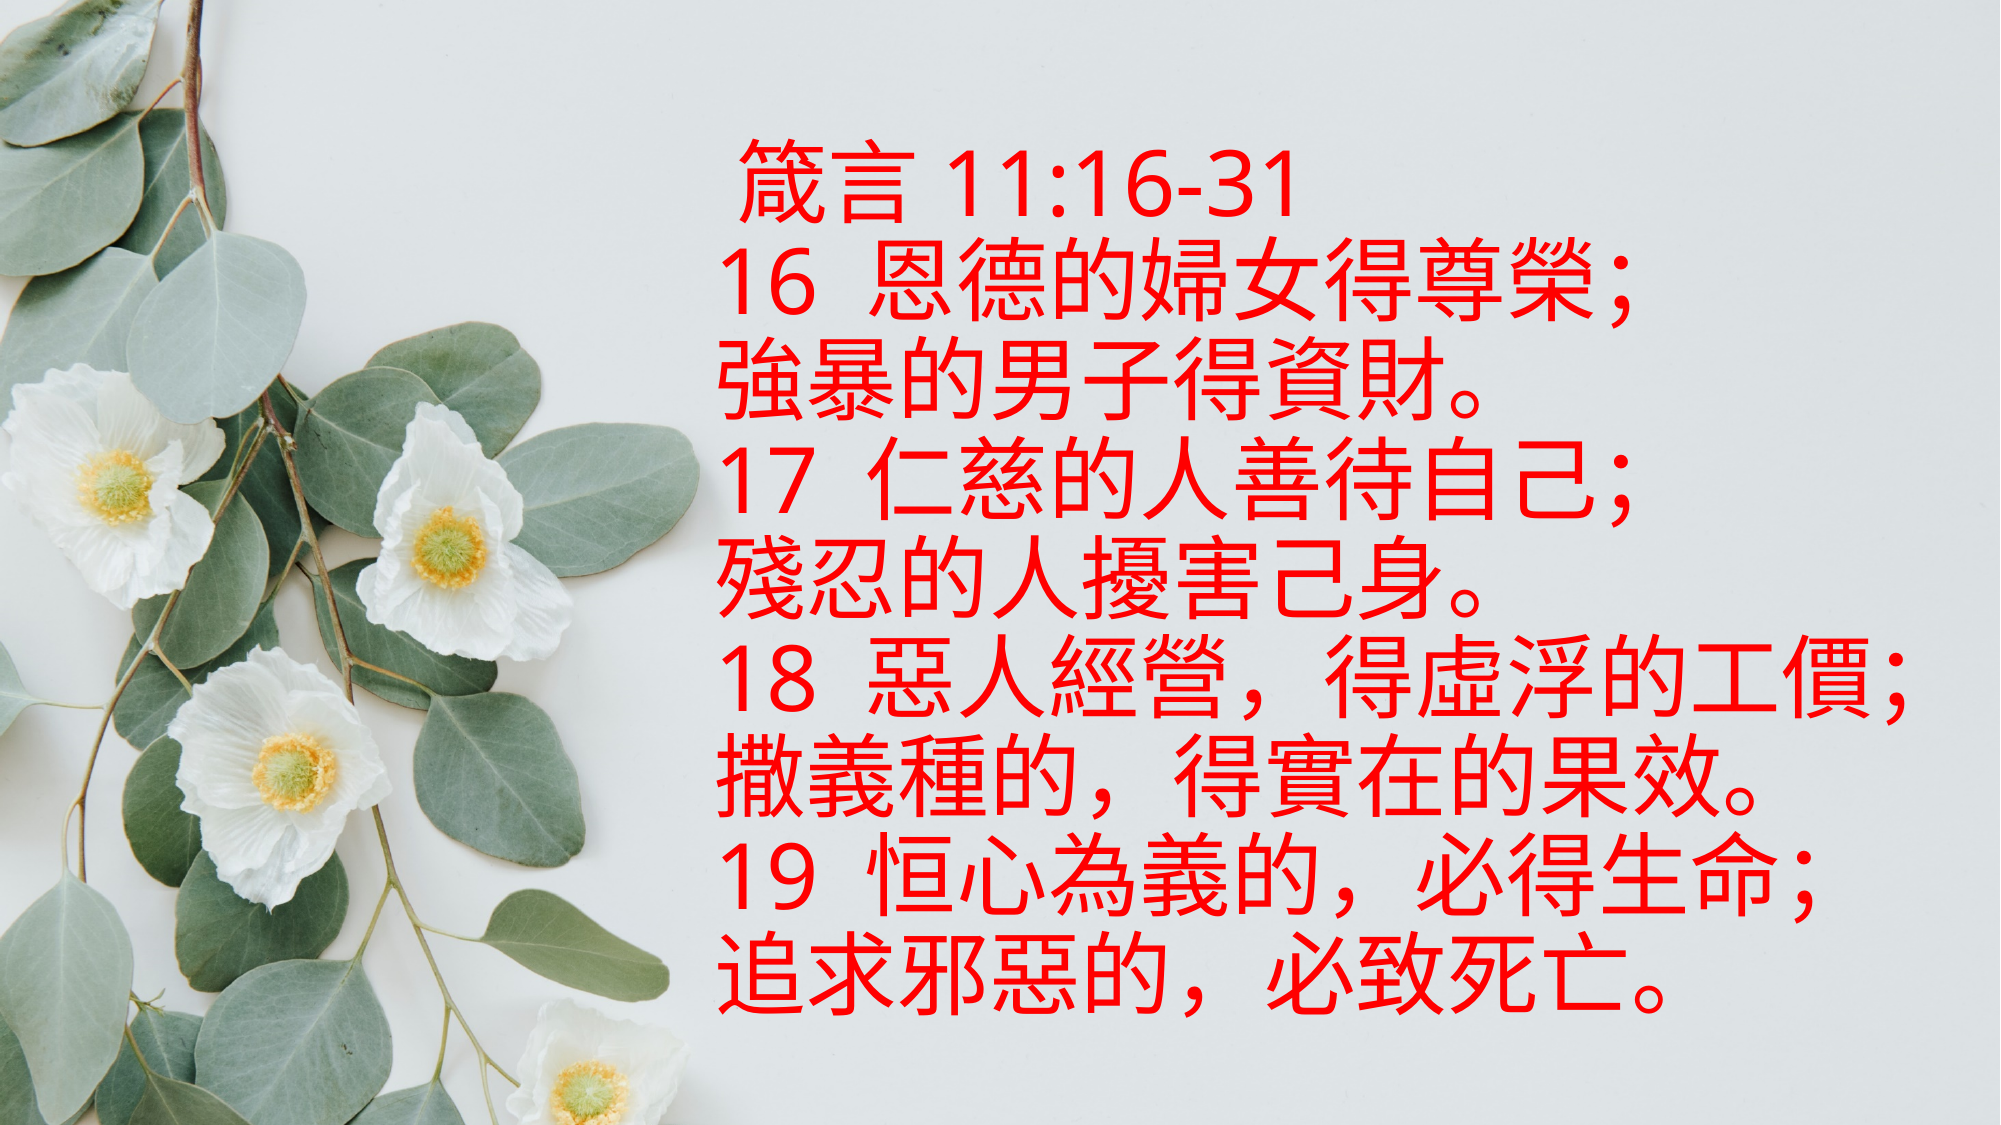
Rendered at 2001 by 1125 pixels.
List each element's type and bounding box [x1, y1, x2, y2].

list [0, 0, 2000, 1125]
